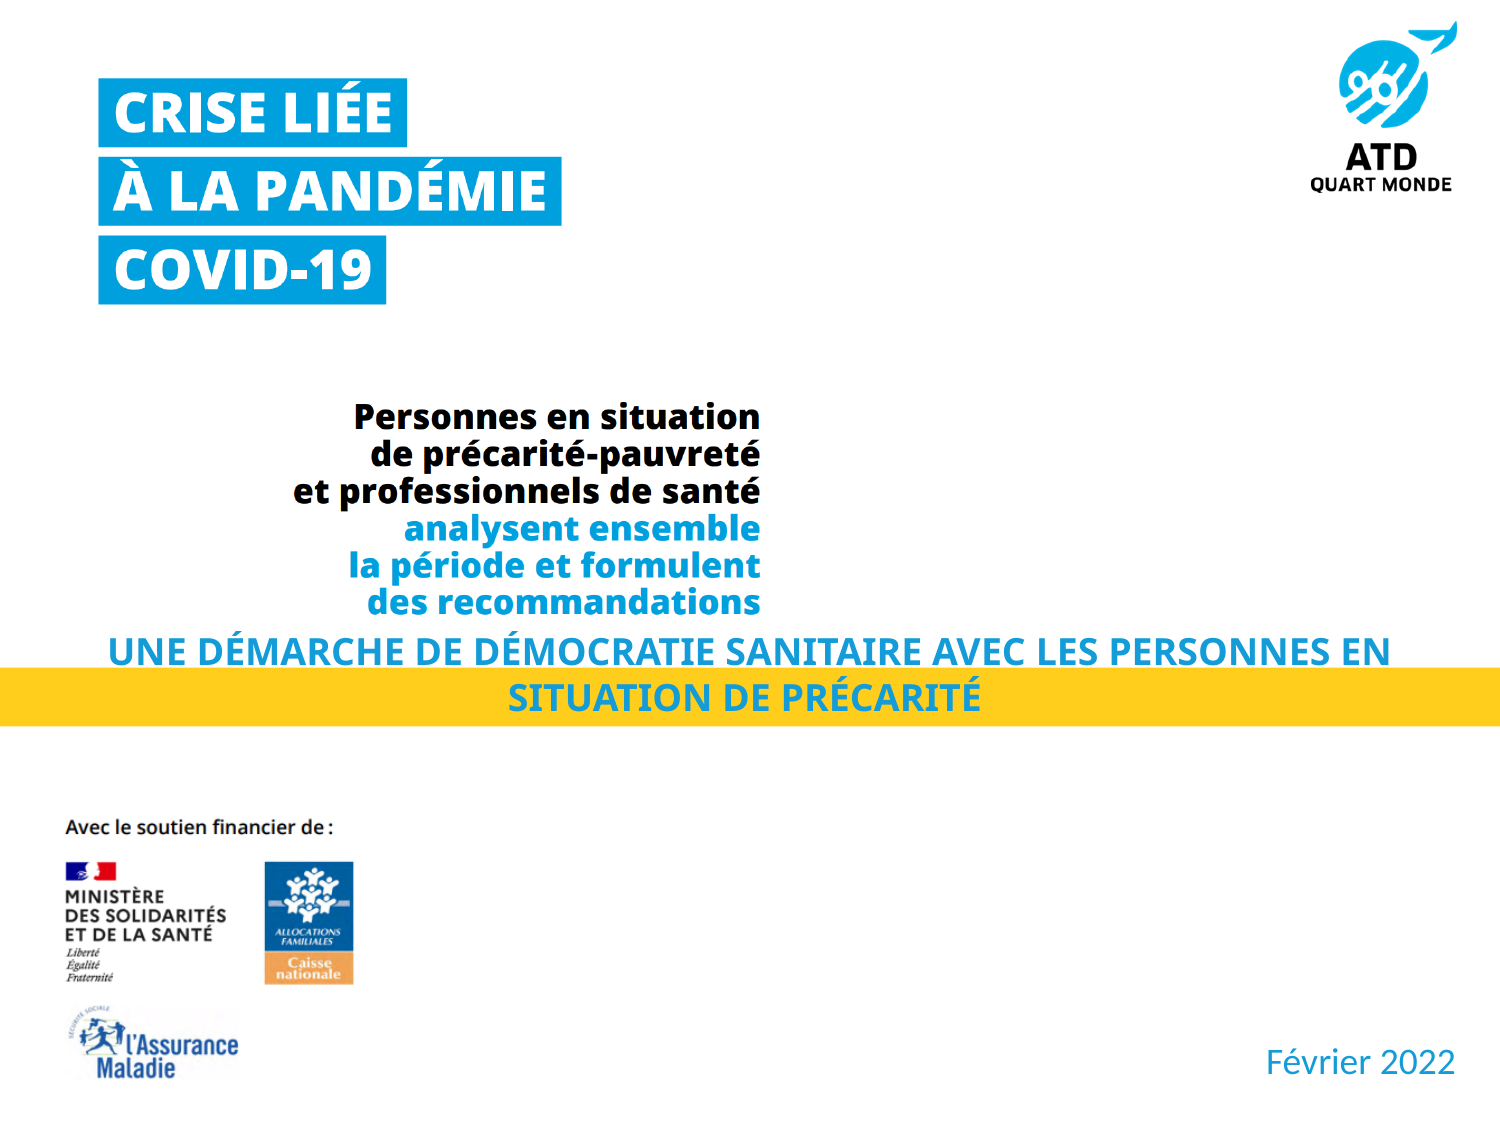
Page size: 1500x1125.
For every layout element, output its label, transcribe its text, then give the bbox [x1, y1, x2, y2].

picture [21, 0, 787, 631]
title une démarche de démocratie sanitaire avec les personnes en situation de précarité [0, 667, 1500, 727]
picture [48, 776, 369, 1110]
picture [1311, 21, 1457, 193]
text_box Février 2022 [1251, 1029, 1500, 1090]
